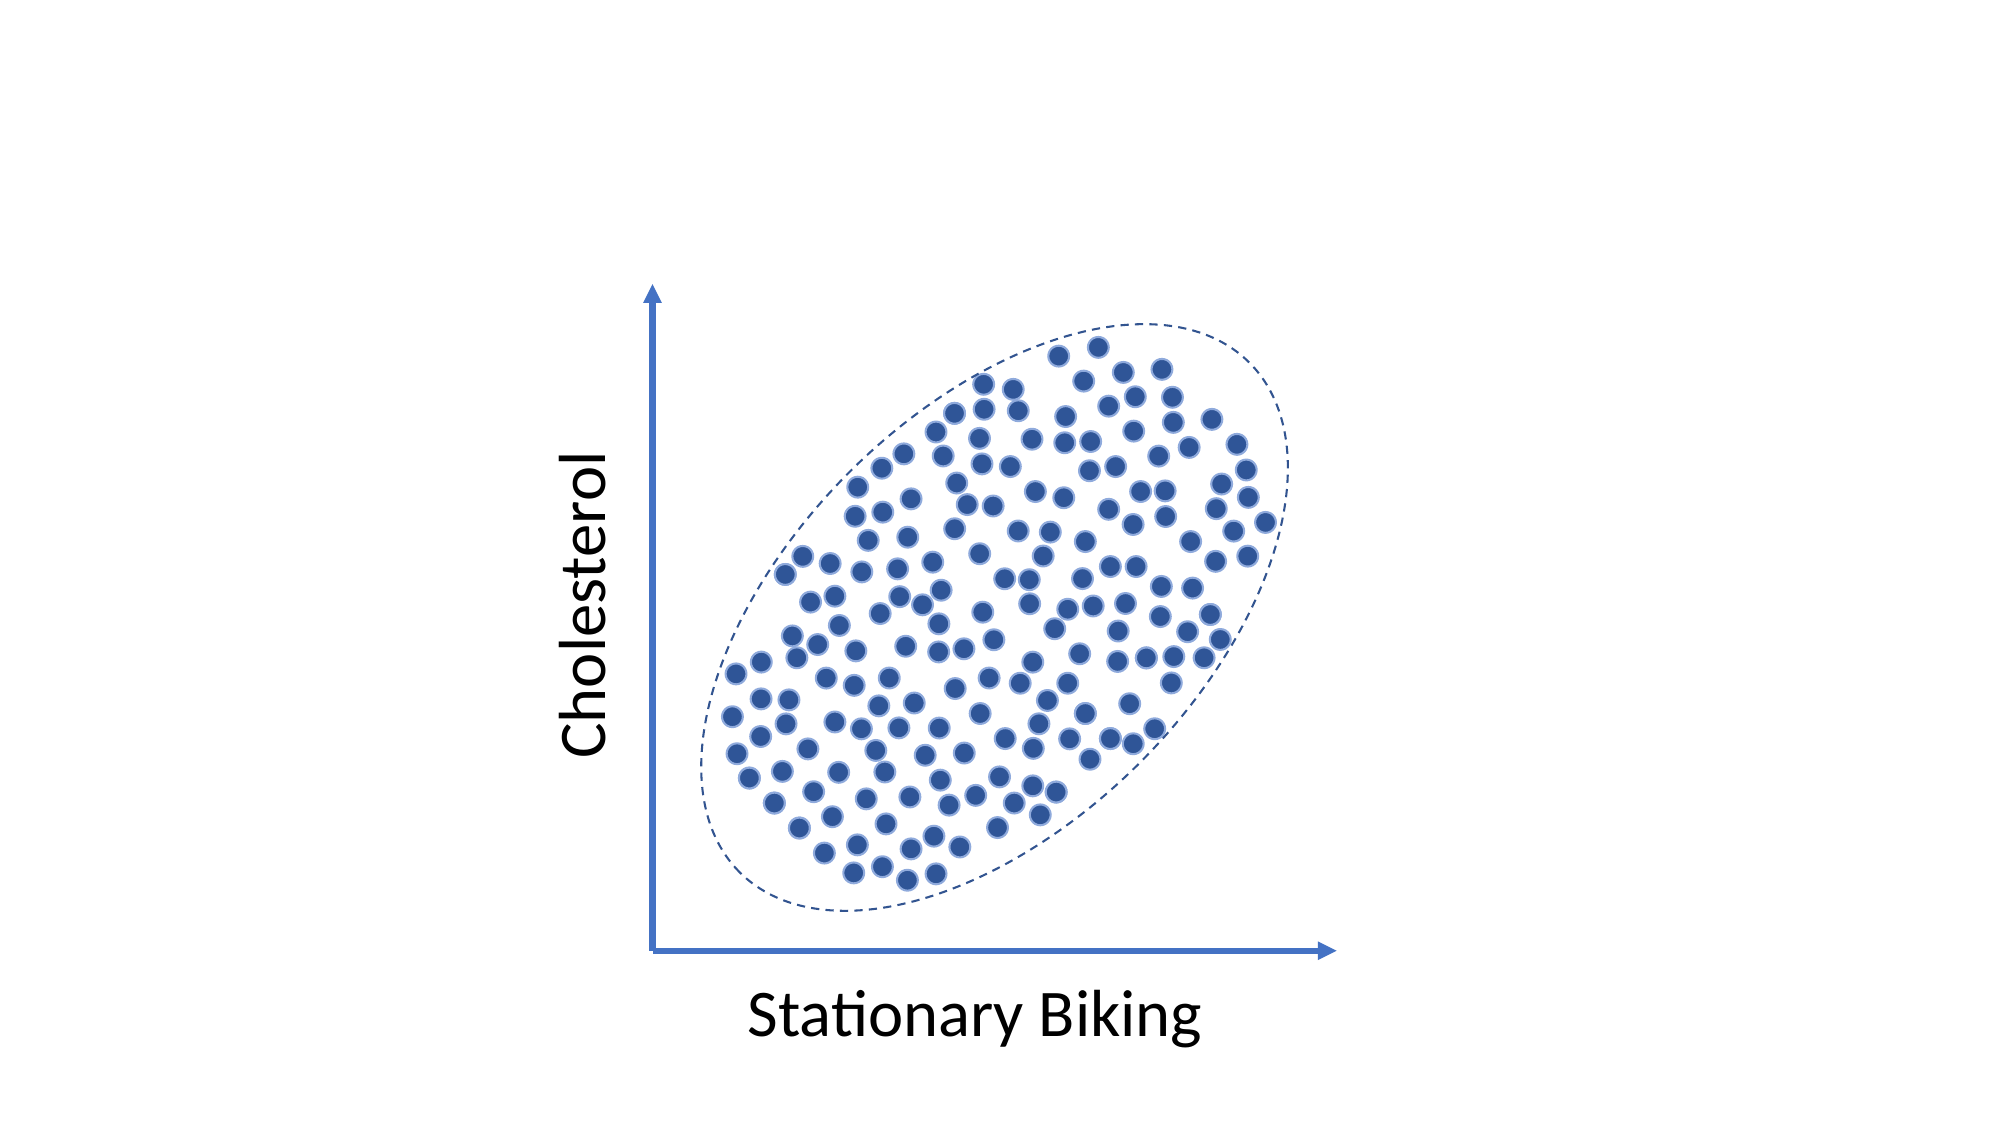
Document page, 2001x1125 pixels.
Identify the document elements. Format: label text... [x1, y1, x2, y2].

text_box [700, 323, 1289, 912]
text_box Cholesterol [531, 436, 627, 774]
text_box Stationary Biking [732, 962, 1218, 1057]
